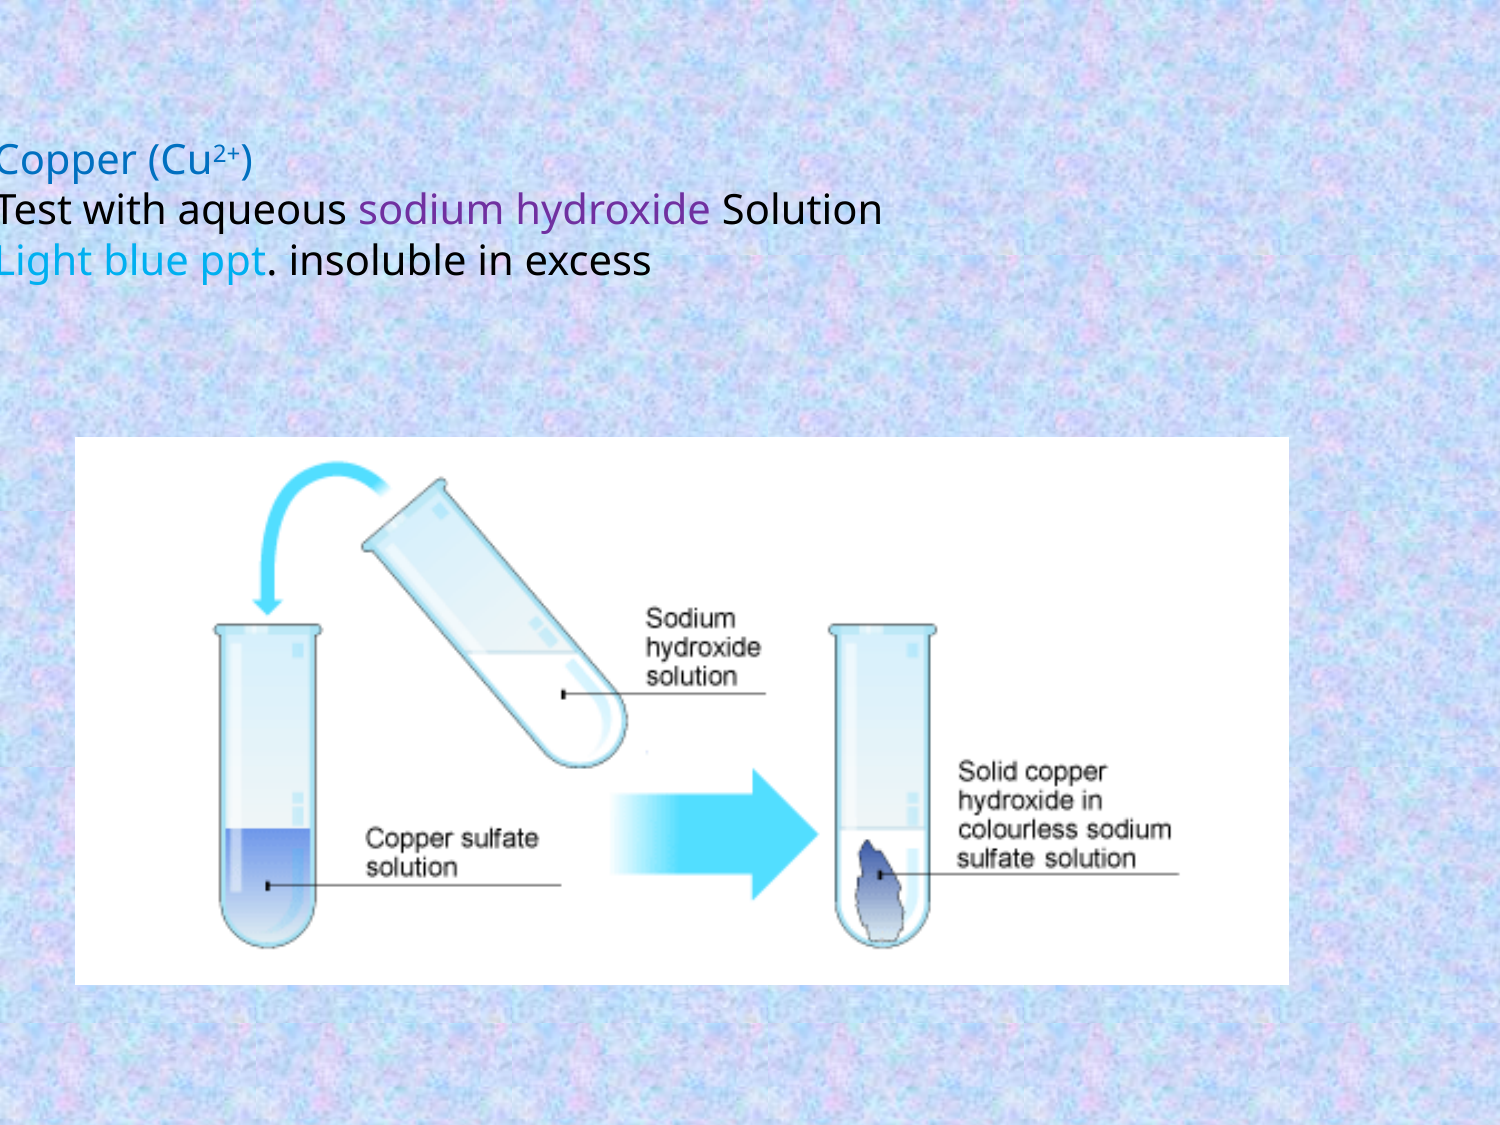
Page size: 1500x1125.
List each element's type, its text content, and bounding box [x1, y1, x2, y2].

picture [0, 0, 1500, 1125]
text_box Copper (Cu2+) Test with aqueous sodium hydroxide Solution Light blue ppt. insoluble in excess [0, 125, 899, 291]
